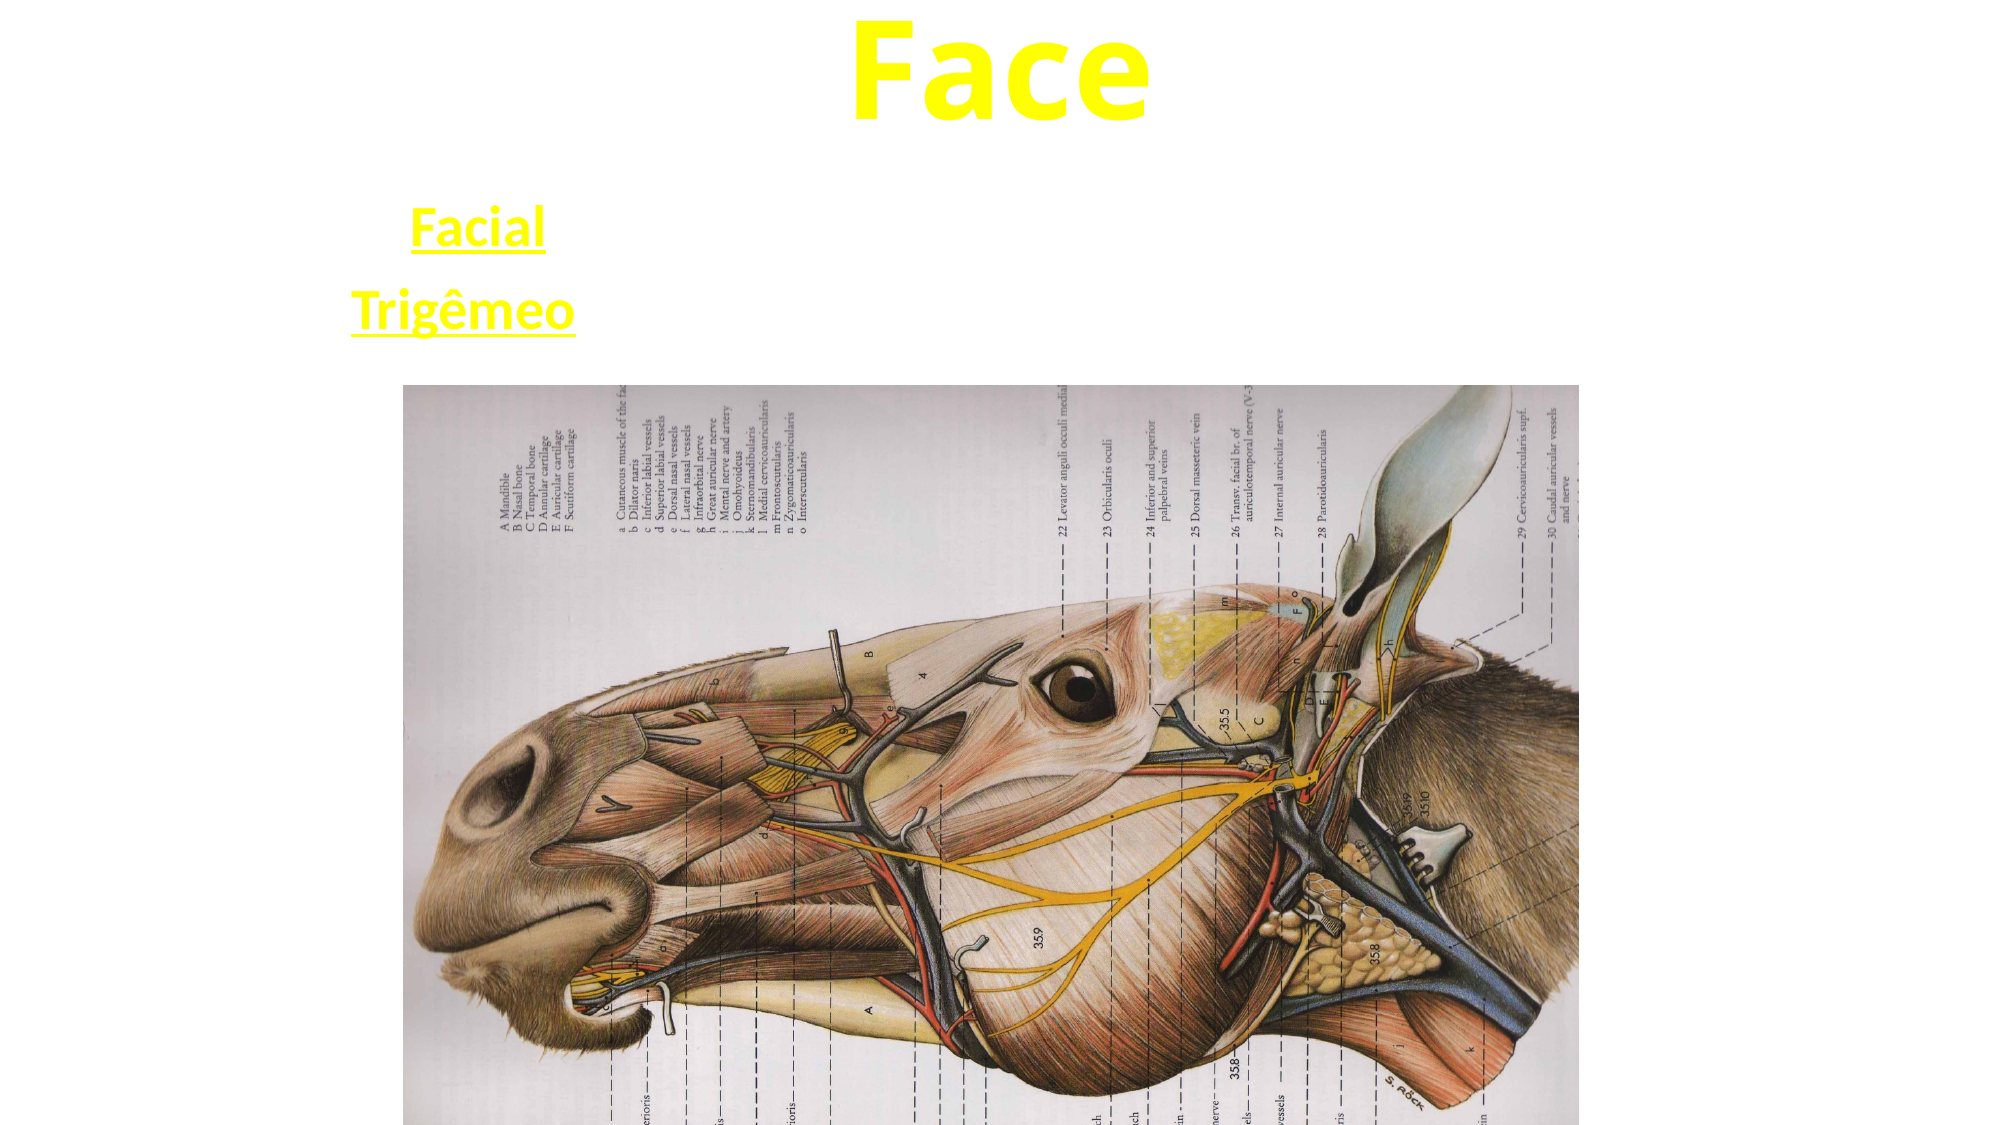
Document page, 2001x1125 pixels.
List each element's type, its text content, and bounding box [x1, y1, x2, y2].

title Face [362, 0, 1638, 113]
picture [403, 385, 1579, 1125]
subtitle Nervos Facial – Auriculopalpebral e Bucais (dorsal e ventral) Trigêmeo – Auriculotemporal, Infra-orbital e Mentoniano [249, 113, 1750, 1047]
